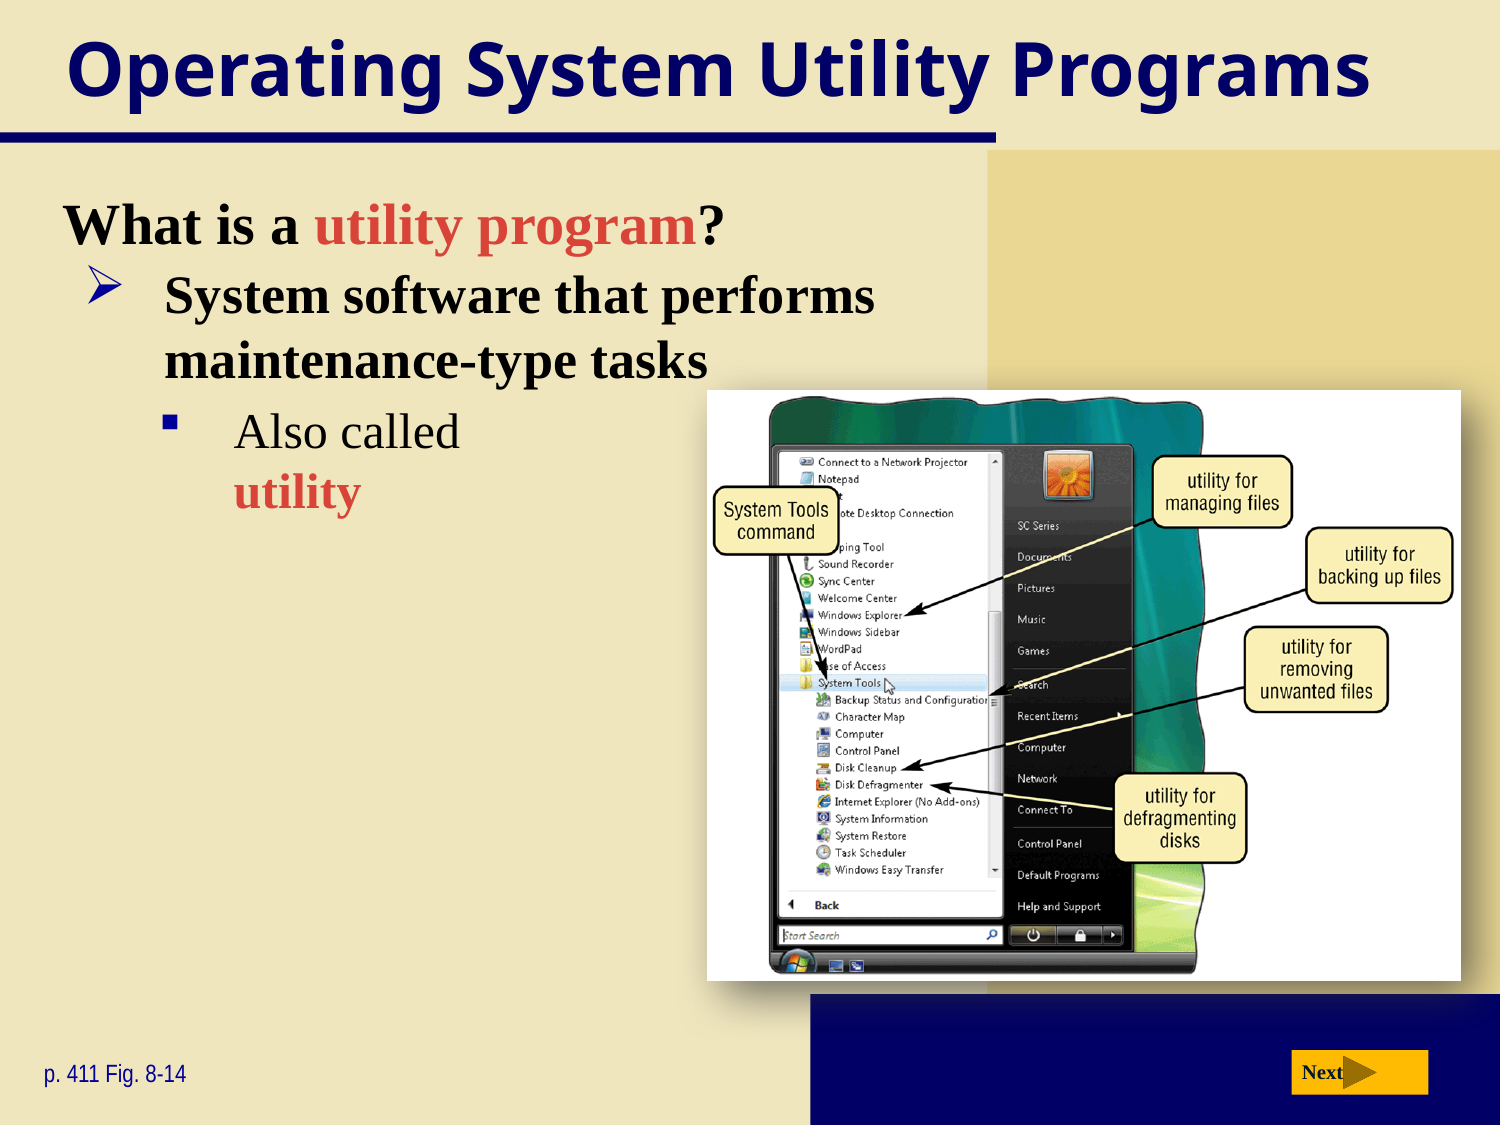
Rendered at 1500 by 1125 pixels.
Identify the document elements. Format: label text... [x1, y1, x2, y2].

title Operating System Utility Programs [49, 0, 1459, 133]
text_box p. 411 Fig. 8-14 [29, 1050, 284, 1095]
text_box System software that performs maintenance-type tasks Also called utility [50, 251, 1152, 622]
list What is a utility program? [47, 178, 1150, 277]
picture [707, 390, 1462, 981]
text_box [1286, 1049, 1429, 1095]
